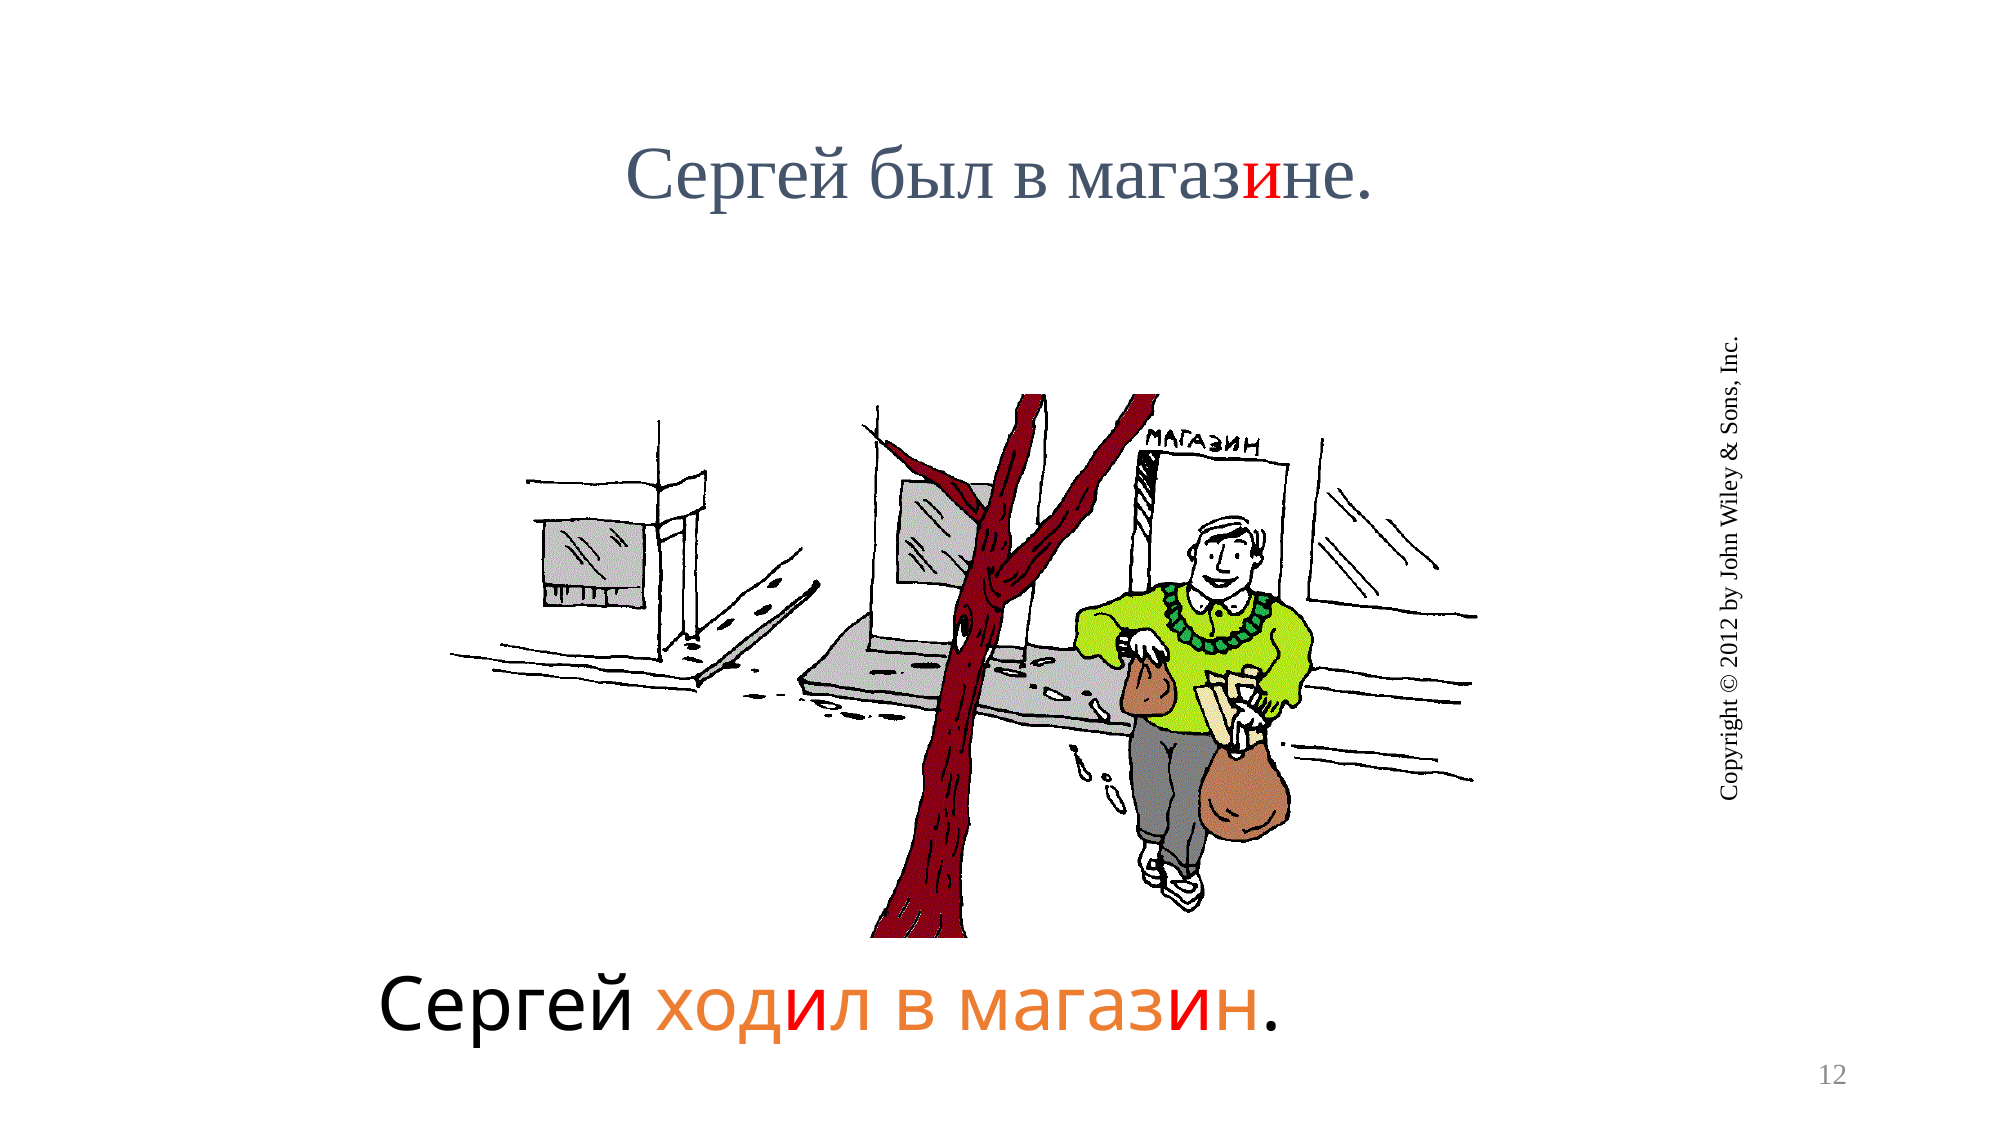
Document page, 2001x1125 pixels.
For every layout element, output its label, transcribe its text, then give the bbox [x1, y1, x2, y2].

title Сергей ходил в магазин. [362, 912, 1638, 1100]
picture [449, 394, 1504, 938]
text_box Copyright © 2012 by John Wiley & Sons, Inc. [1704, 250, 1750, 888]
slide_number 12 [1412, 1042, 1863, 1103]
text_box Сергей был в магазине. [362, 75, 1638, 263]
